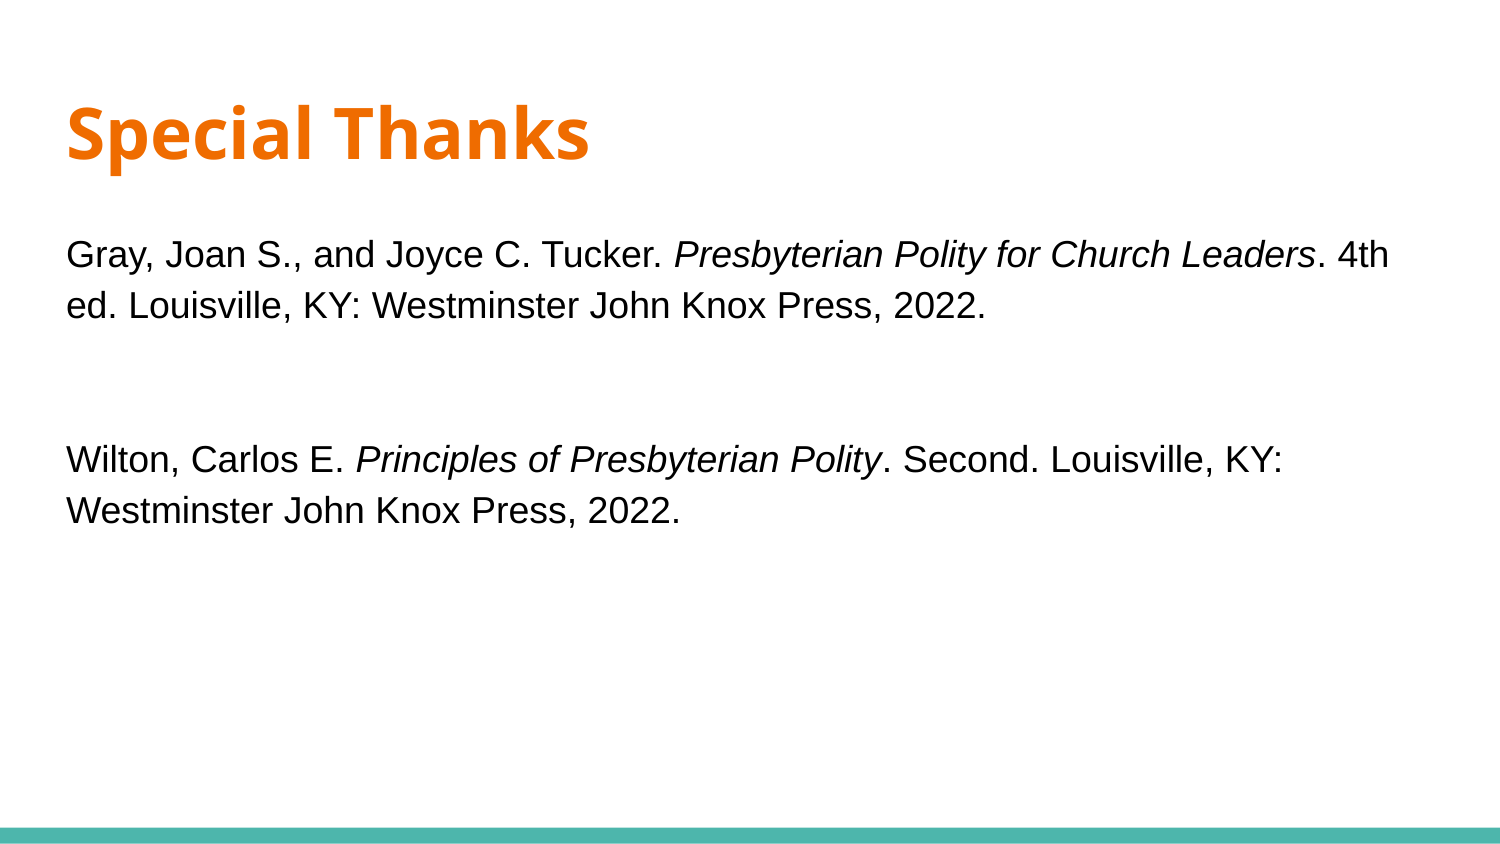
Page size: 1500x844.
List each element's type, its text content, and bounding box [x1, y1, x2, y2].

title Special Thanks [51, 72, 1449, 189]
list Gray, Joan S., and Joyce C. Tucker. Presbyterian Polity for Church Leaders. 4th ed. Louisville, KY: Westminster John Knox Press, 2022. Wilton, Carlos E. Principles of Presbyterian Polity. Second. Louisville, KY: Westminster John Knox Press, 2022. [51, 207, 1449, 750]
